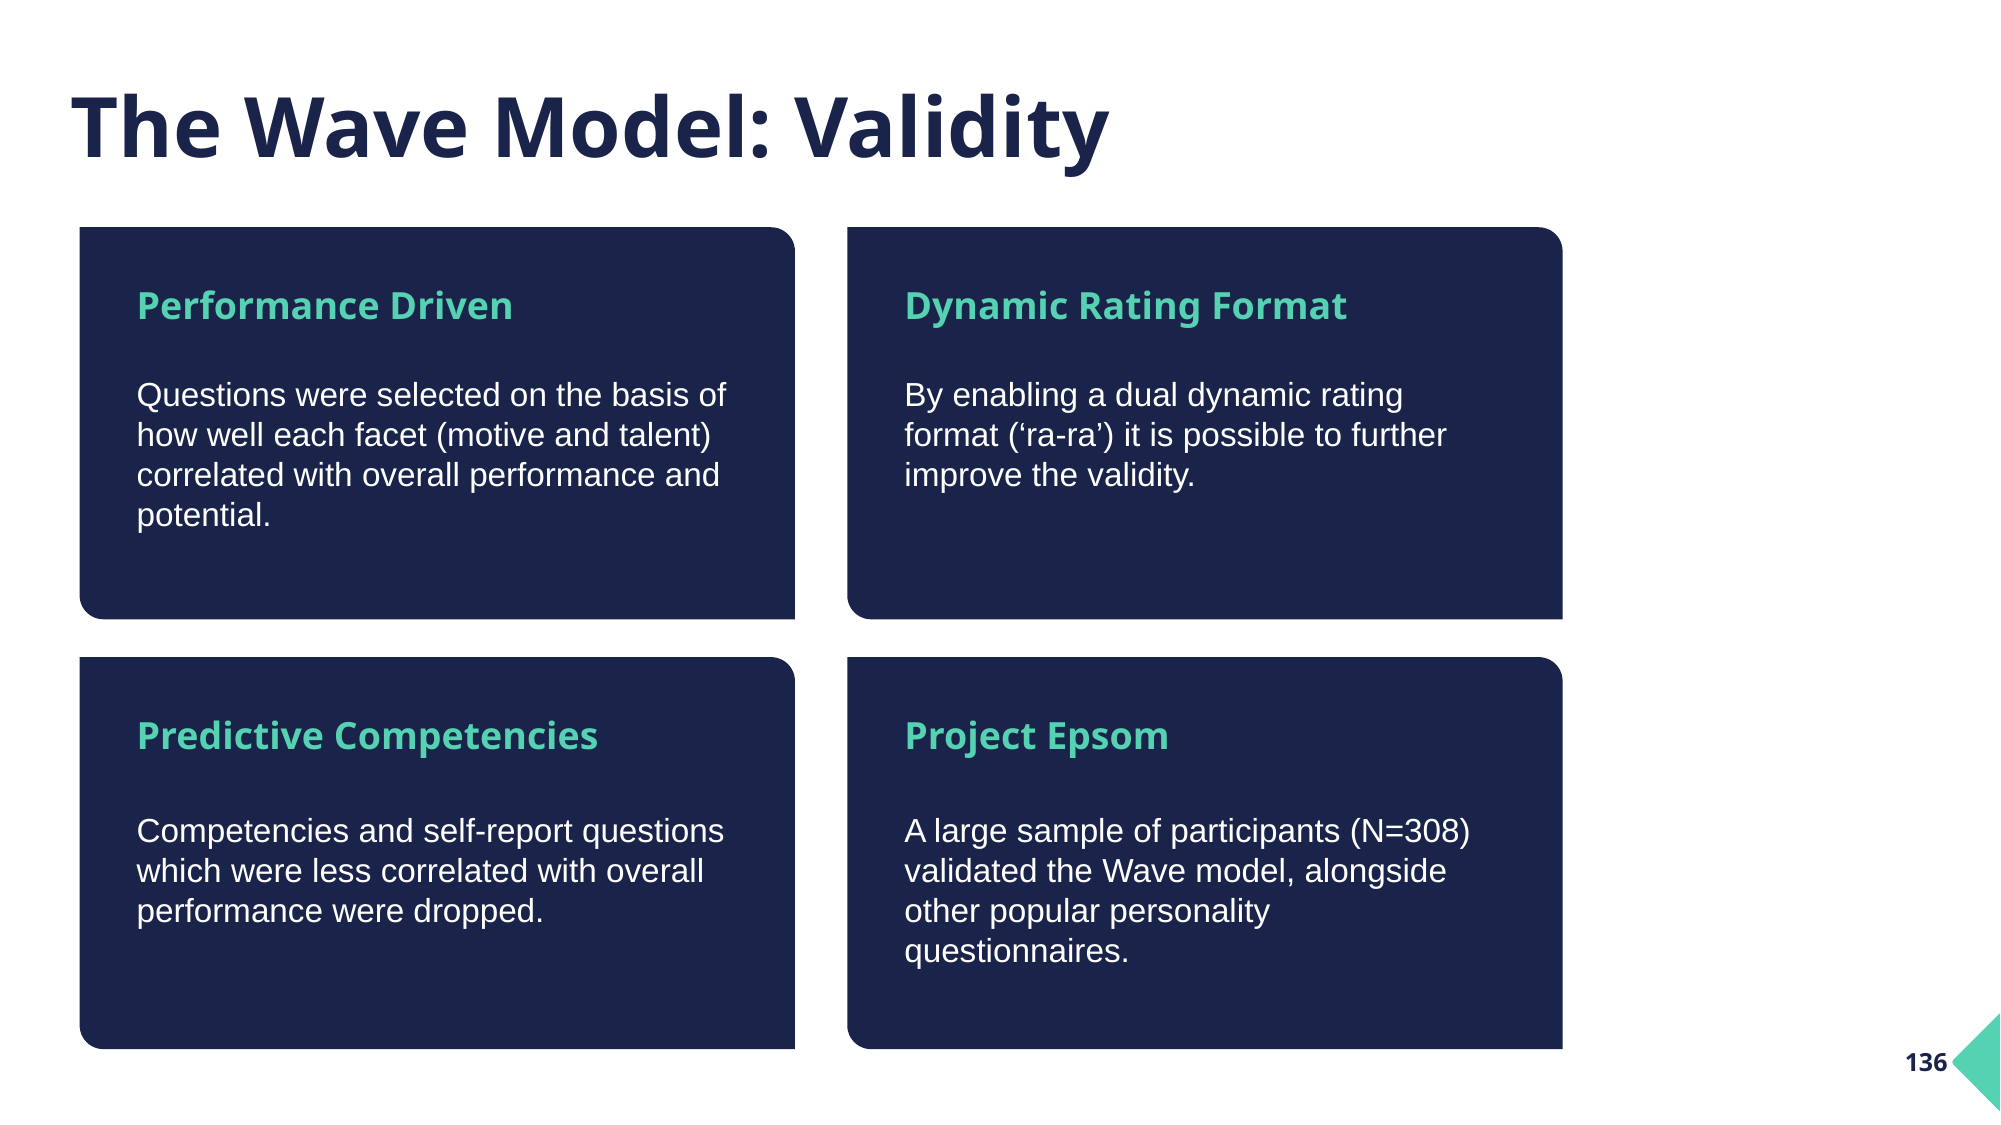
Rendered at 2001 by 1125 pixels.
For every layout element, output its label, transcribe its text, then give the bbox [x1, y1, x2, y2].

text_box [846, 656, 1564, 1051]
text_box [78, 226, 796, 621]
text_box [78, 656, 796, 1051]
title The Wave Model: Validity [55, 71, 1781, 190]
text_box Project Epsom [889, 704, 1514, 765]
text_box Dynamic Rating Format [889, 274, 1514, 335]
text_box Predictive Competencies [121, 704, 746, 765]
text_box Questions were selected on the basis of how well each facet (motive and talent) correlated with overall performance and potential. [121, 366, 746, 541]
text_box Competencies and self-report questions which were less correlated with overall performance were dropped. [121, 801, 746, 937]
text_box Performance Driven [121, 274, 746, 335]
text_box A large sample of participants (N=308) validated the Wave model, alongside other popular personality questionnaires. [889, 801, 1514, 977]
text_box [846, 226, 1564, 621]
text_box By enabling a dual dynamic rating format (‘ra-ra’) it is possible to further improve the validity. [889, 365, 1514, 501]
